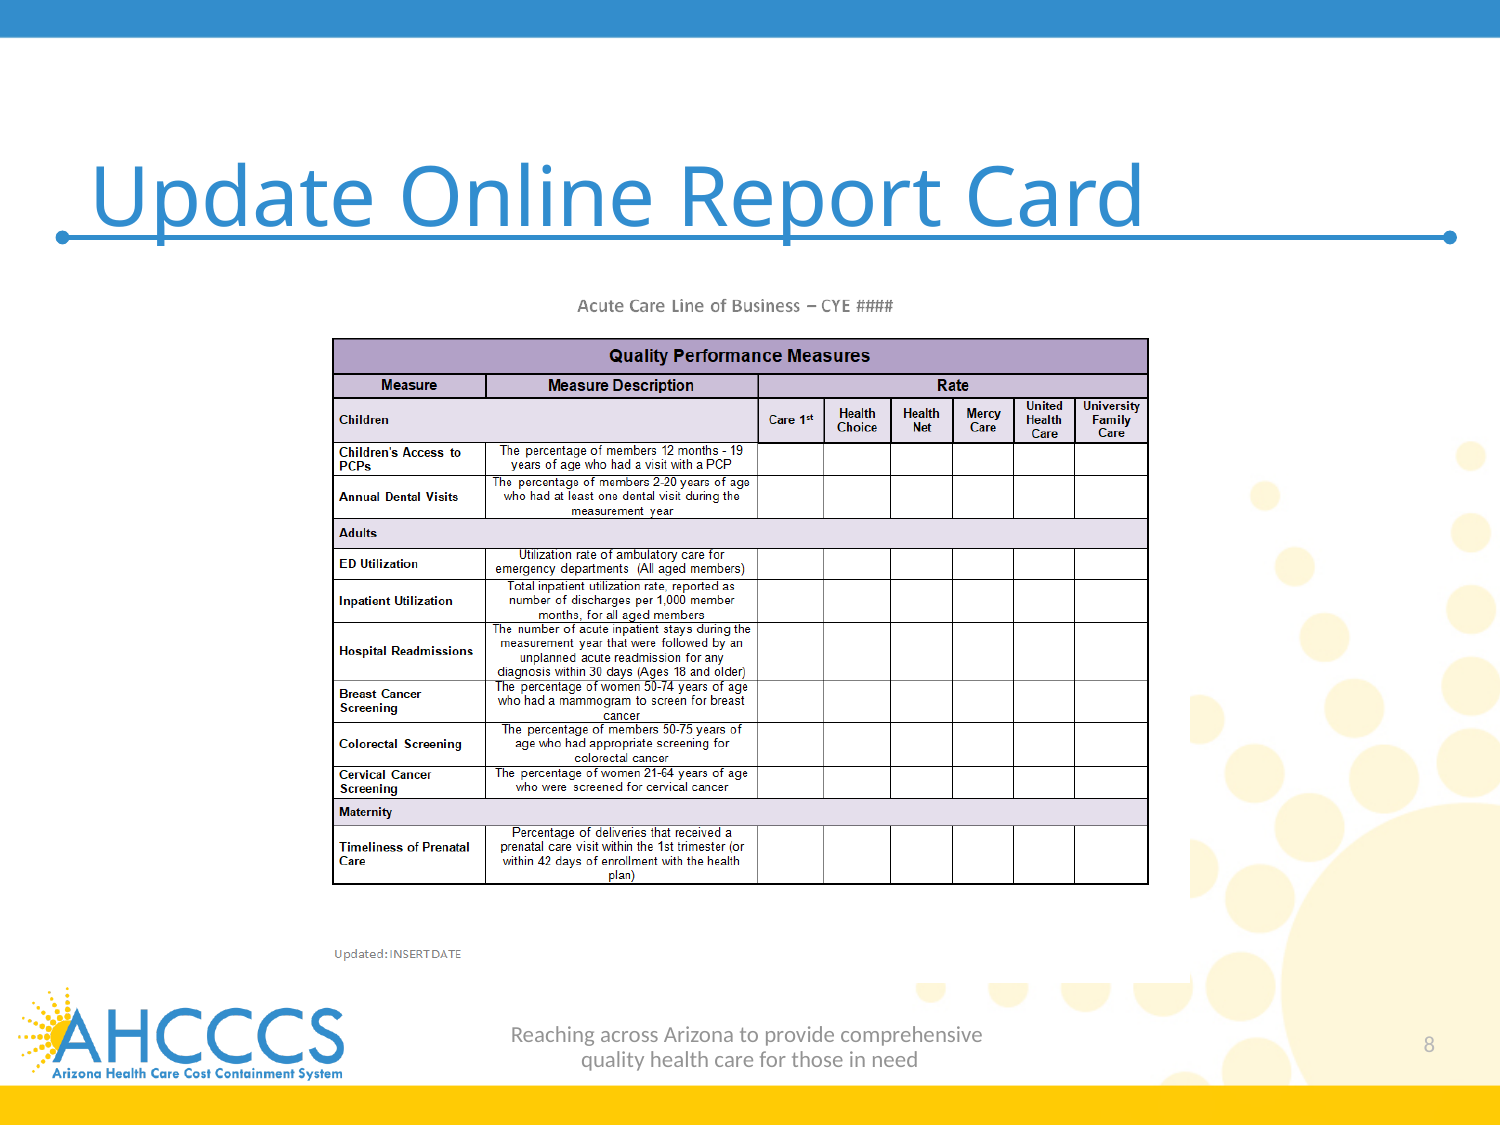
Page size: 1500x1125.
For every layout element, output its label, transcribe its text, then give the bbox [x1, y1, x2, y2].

picture [0, 1079, 1500, 1125]
title Update Online Report Card [75, 50, 1438, 250]
picture [0, 0, 1500, 1016]
footer Reaching across Arizona to provide comprehensive quality health care for those in need [0, 1016, 1500, 1079]
